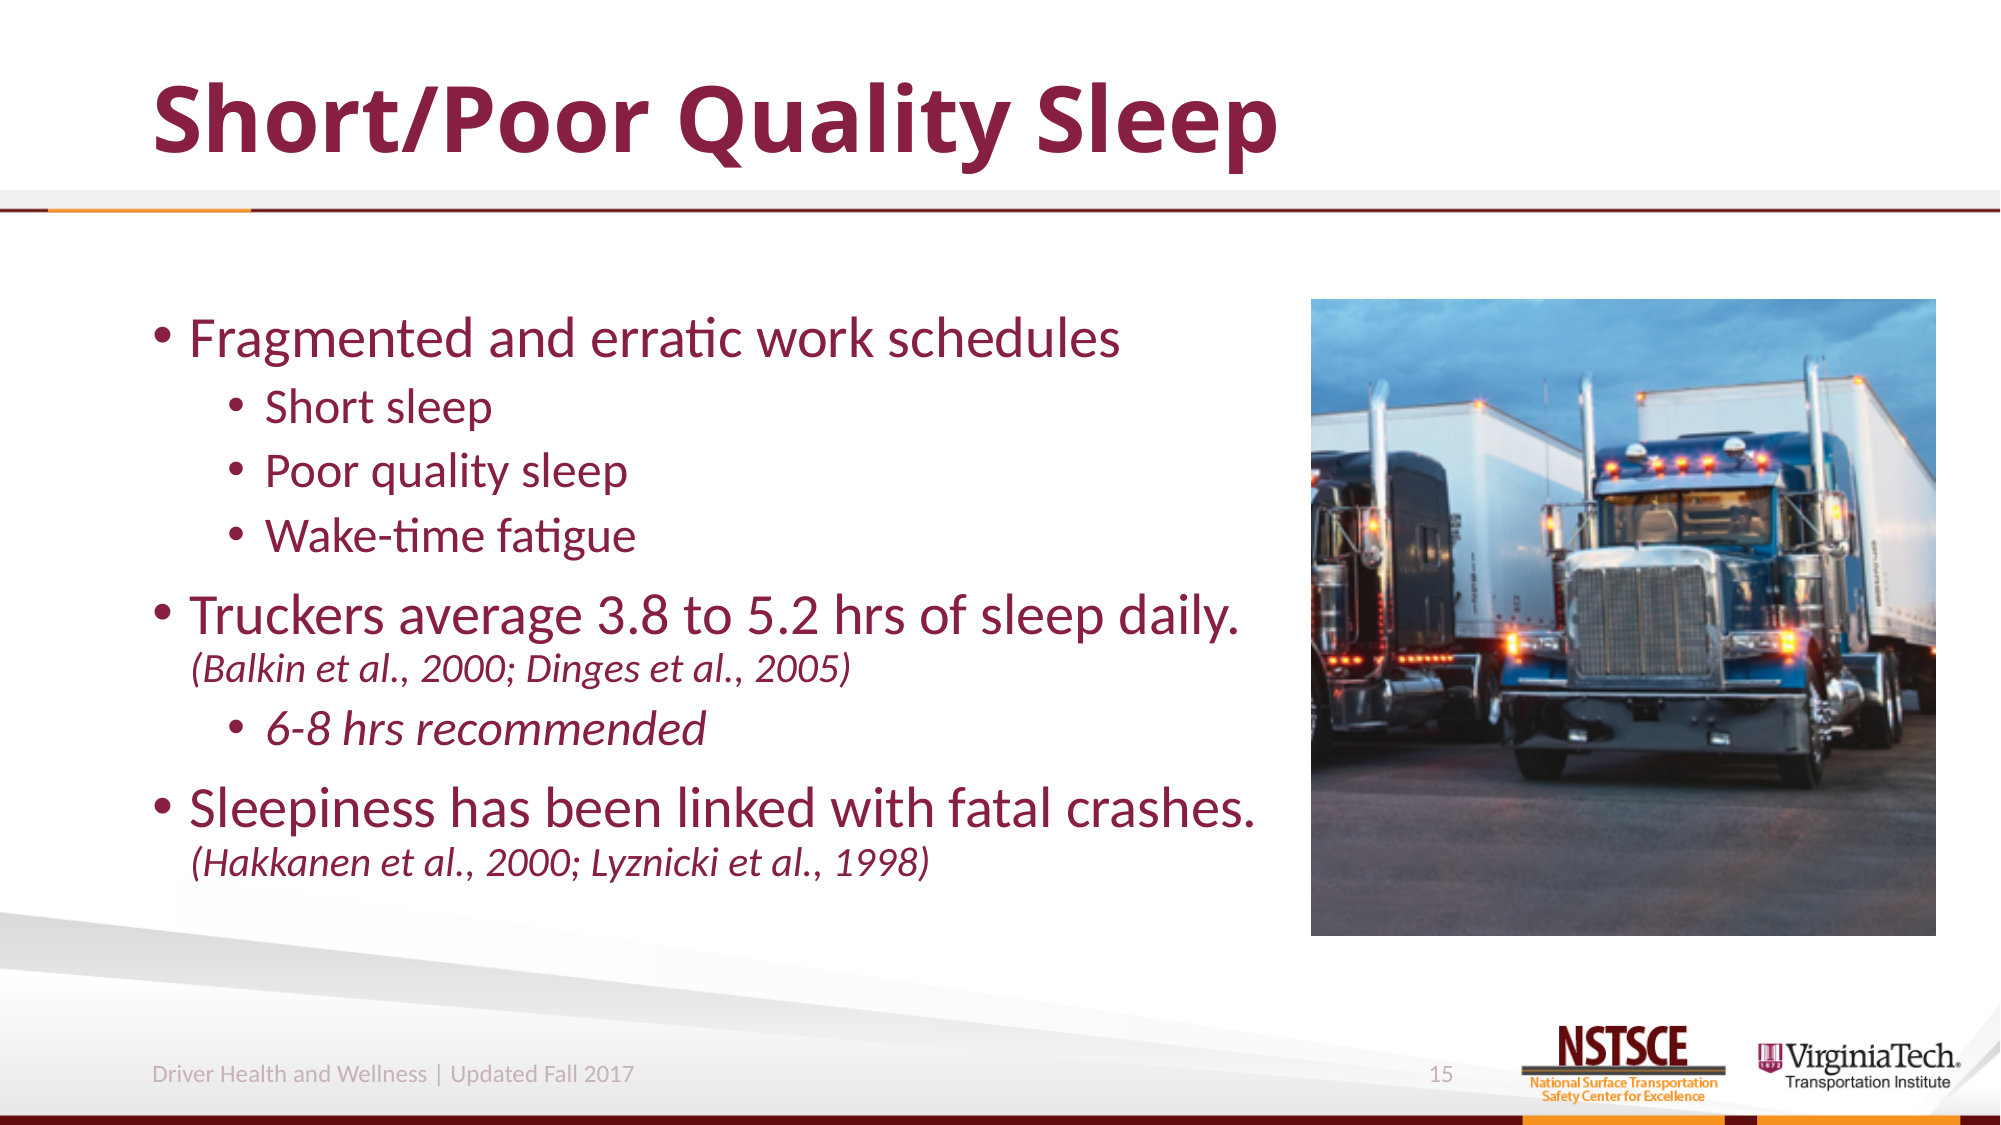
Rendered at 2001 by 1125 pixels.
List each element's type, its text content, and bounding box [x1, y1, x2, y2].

slide_number Driver Health and Wellness | Updated Fall 2017 [137, 1042, 702, 1103]
slide_number 15 [1413, 1042, 1724, 1103]
title Short/Poor Quality Sleep [137, 14, 1863, 232]
list Fragmented and erratic work schedules Short sleep Poor quality sleep Wake-time fatigue Truckers average 3.8 to 5.2 hrs of sleep daily. (Balkin et al., 2000; Dinges et al., 2005) 6-8 hrs recommended Sleepiness has been linked with fatal crashes. (Hakkanen et al., 2000; Lyznicki et al., 1998) [137, 299, 1863, 1014]
picture [0, 0, 2001, 1125]
